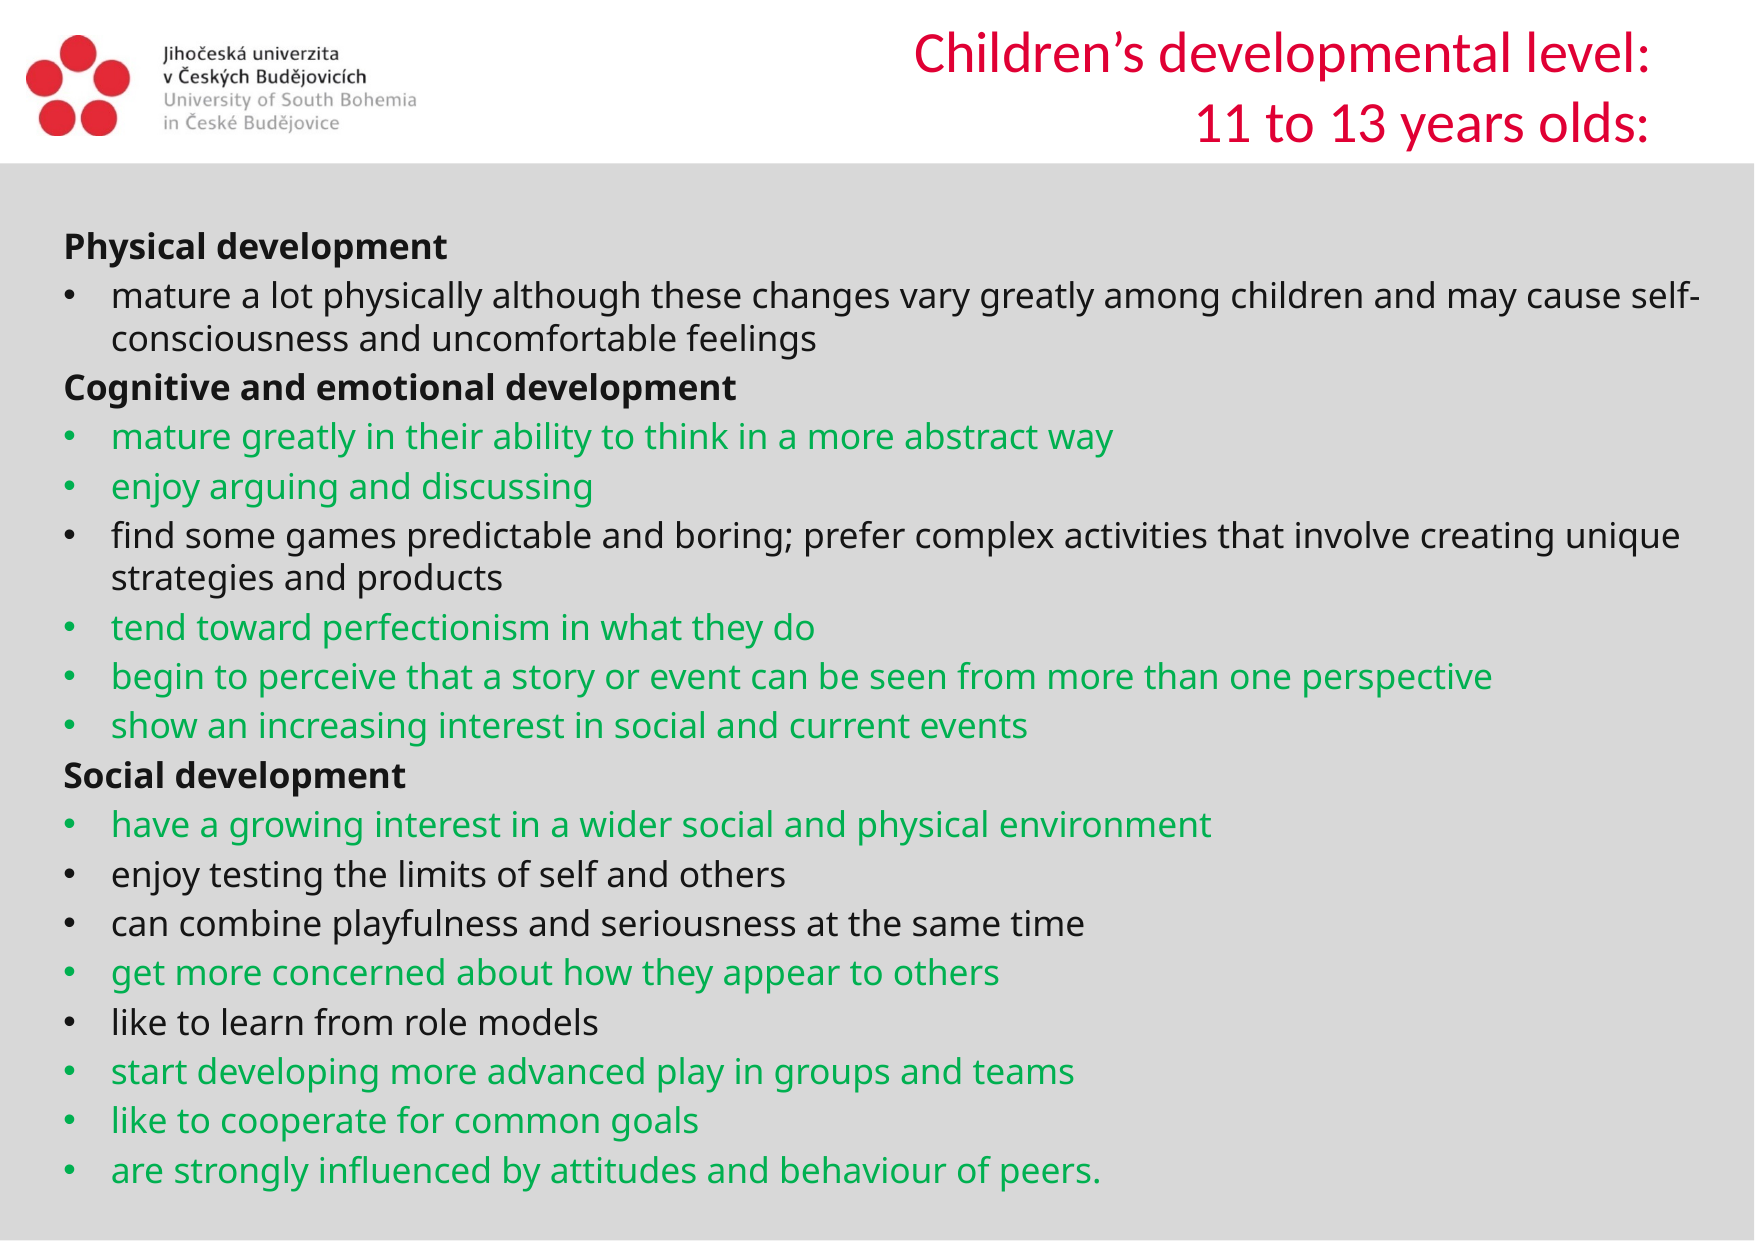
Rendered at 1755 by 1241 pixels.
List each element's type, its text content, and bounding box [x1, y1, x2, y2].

list Physical development mature a lot physically although these changes vary greatly among children and may cause self-consciousness and uncomfortable feelings Cognitive and emotional development mature greatly in their ability to think in a more abstract way enjoy arguing and discussing find some games predictable and boring; prefer complex activities that involve creating unique strategies and products tend toward perfectionism in what they do begin to perceive that a story or event can be seen from more than one perspective show an increasing interest in social and current events Social development have a growing interest in a wider social and physical environment enjoy testing the limits of self and others can combine playfulness and seriousness at the same time get more concerned about how they appear to others like to learn from role models start developing more advanced play in groups and teams like to cooperate for common goals are strongly influenced by attitudes and behaviour of peers. [48, 216, 1720, 1207]
picture [26, 35, 417, 136]
title Children’s developmental level: 11 to 13 years olds: [448, 29, 1667, 139]
